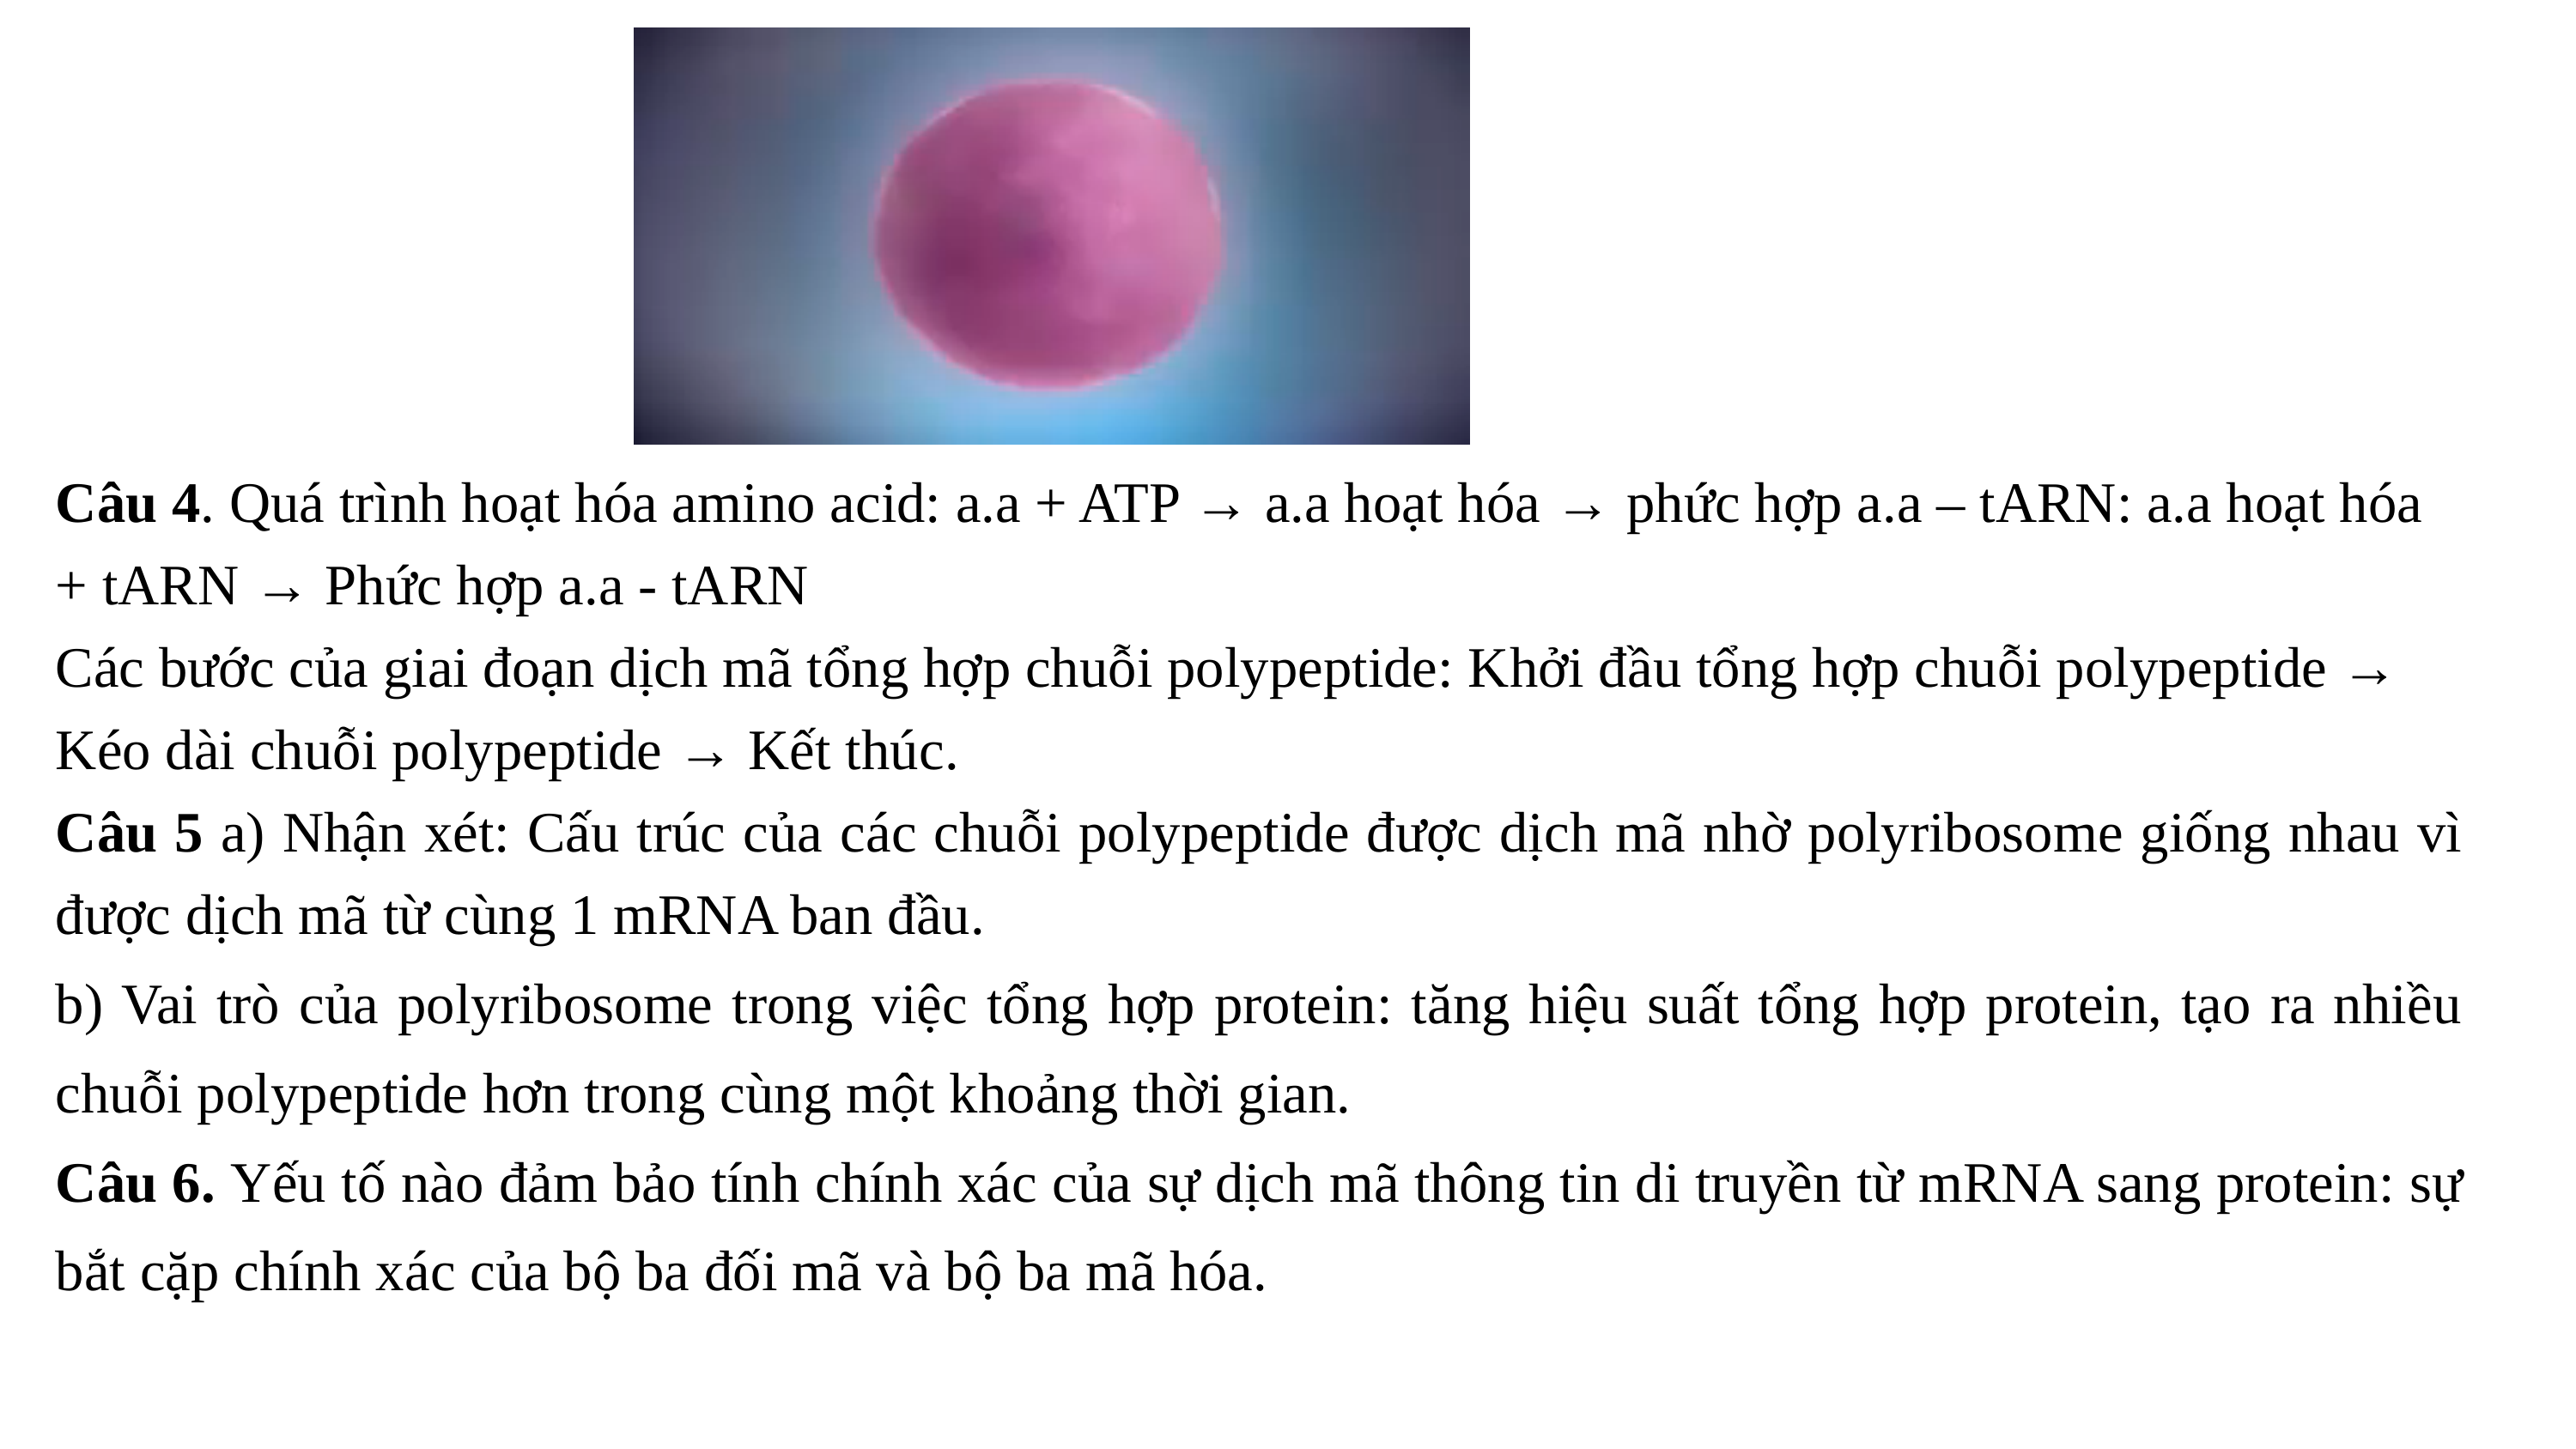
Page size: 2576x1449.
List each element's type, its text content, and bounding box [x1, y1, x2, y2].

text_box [633, 26, 1471, 446]
text_box Câu 4. Quá trình hoạt hóa amino acid: a.a + ATP → a.a hoạt hóa → phức hợp a.a – tARN: a.a hoạt hóa + tARN → Phức hợp a.a - tARN Các bước của giai đoạn dịch mã tổng hợp chuỗi polypeptide: Khởi đầu tổng hợp chuỗi polypeptide → Kéo dài chuỗi polypeptide → Kết thúc. Câu 5 a) Nhận xét: Cấu trúc của các chuỗi polypeptide được dịch mã nhờ polyribosome giống nhau vì được dịch mã từ cùng 1 mRNA ban đầu. b) Vai trò của polyribosome trong việc tổng hợp protein: tăng hiệu suất tổng hợp protein, tạo ra nhiều chuỗi polypeptide hơn trong cùng một khoảng thời gian. Câu 6. Yếu tố nào đảm bảo tính chính xác của sự dịch mã thông tin di truyền từ mRNA sang protein: sự bắt cặp chính xác của bộ ba đối mã và bộ ba mã hóa. [42, 445, 2480, 1309]
